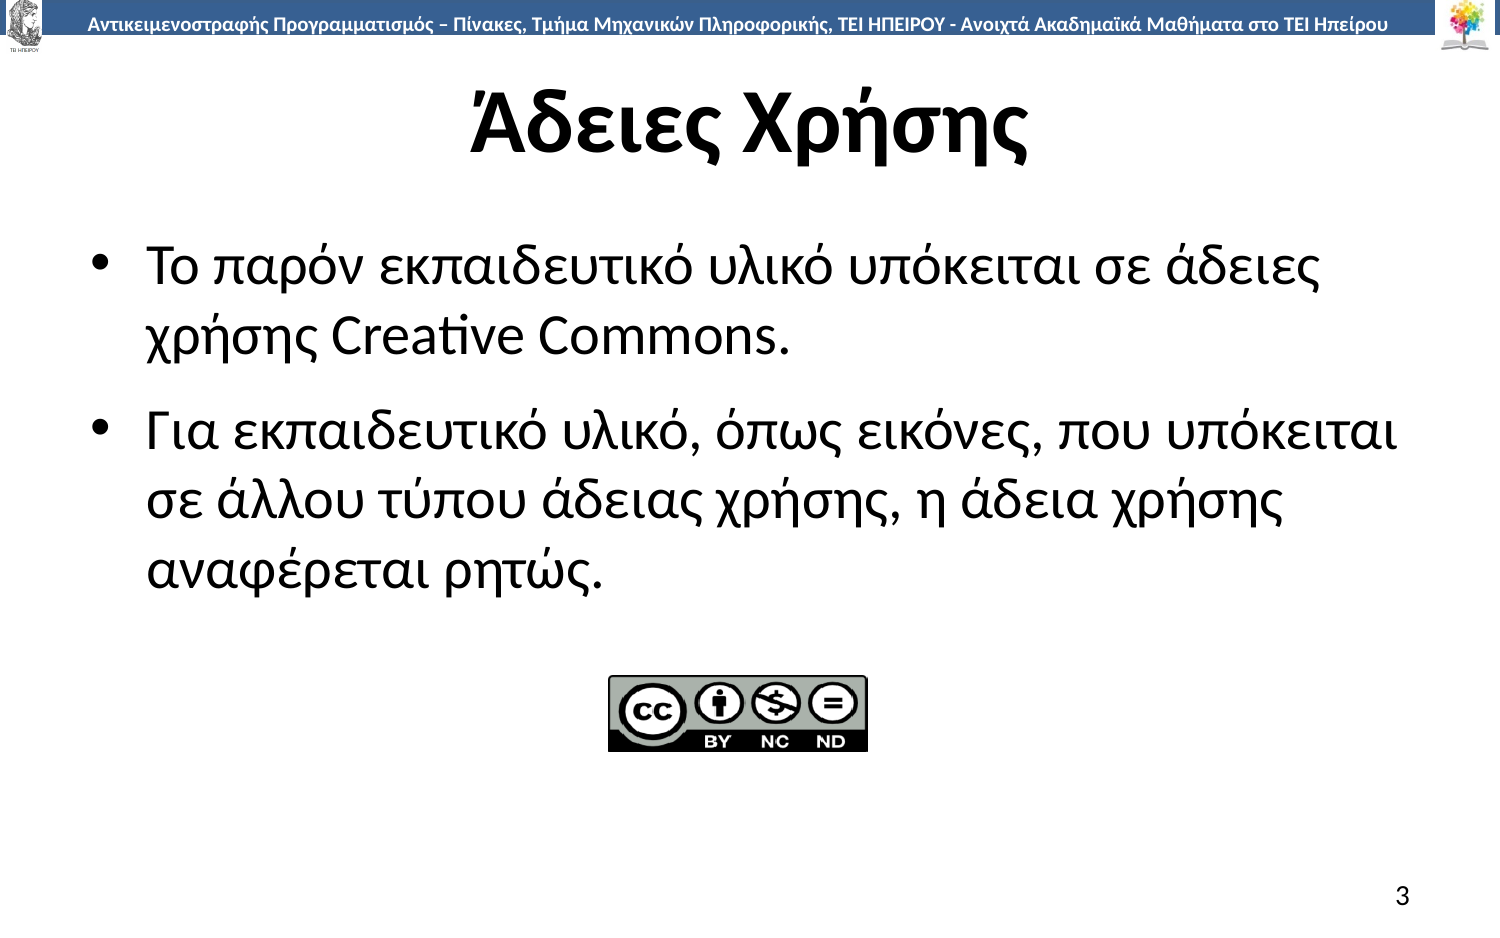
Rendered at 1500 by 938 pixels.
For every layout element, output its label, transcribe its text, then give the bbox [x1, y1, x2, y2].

picture [6, 0, 42, 54]
list Το παρόν εκπαιδευτικό υλικό υπόκειται σε άδειες χρήσης Creative Commons. Για εκπαιδευτικό υλικό, όπως εικόνες, που υπόκειται σε άλλου τύπου άδειας χρήσης, η άδεια χρήσης αναφέρεται ρητώς. [75, 218, 1425, 838]
picture [607, 675, 868, 752]
picture [1435, 0, 1495, 52]
slide_number 3 [1074, 868, 1425, 919]
title Άδειες Χρήσης [75, 37, 1425, 194]
